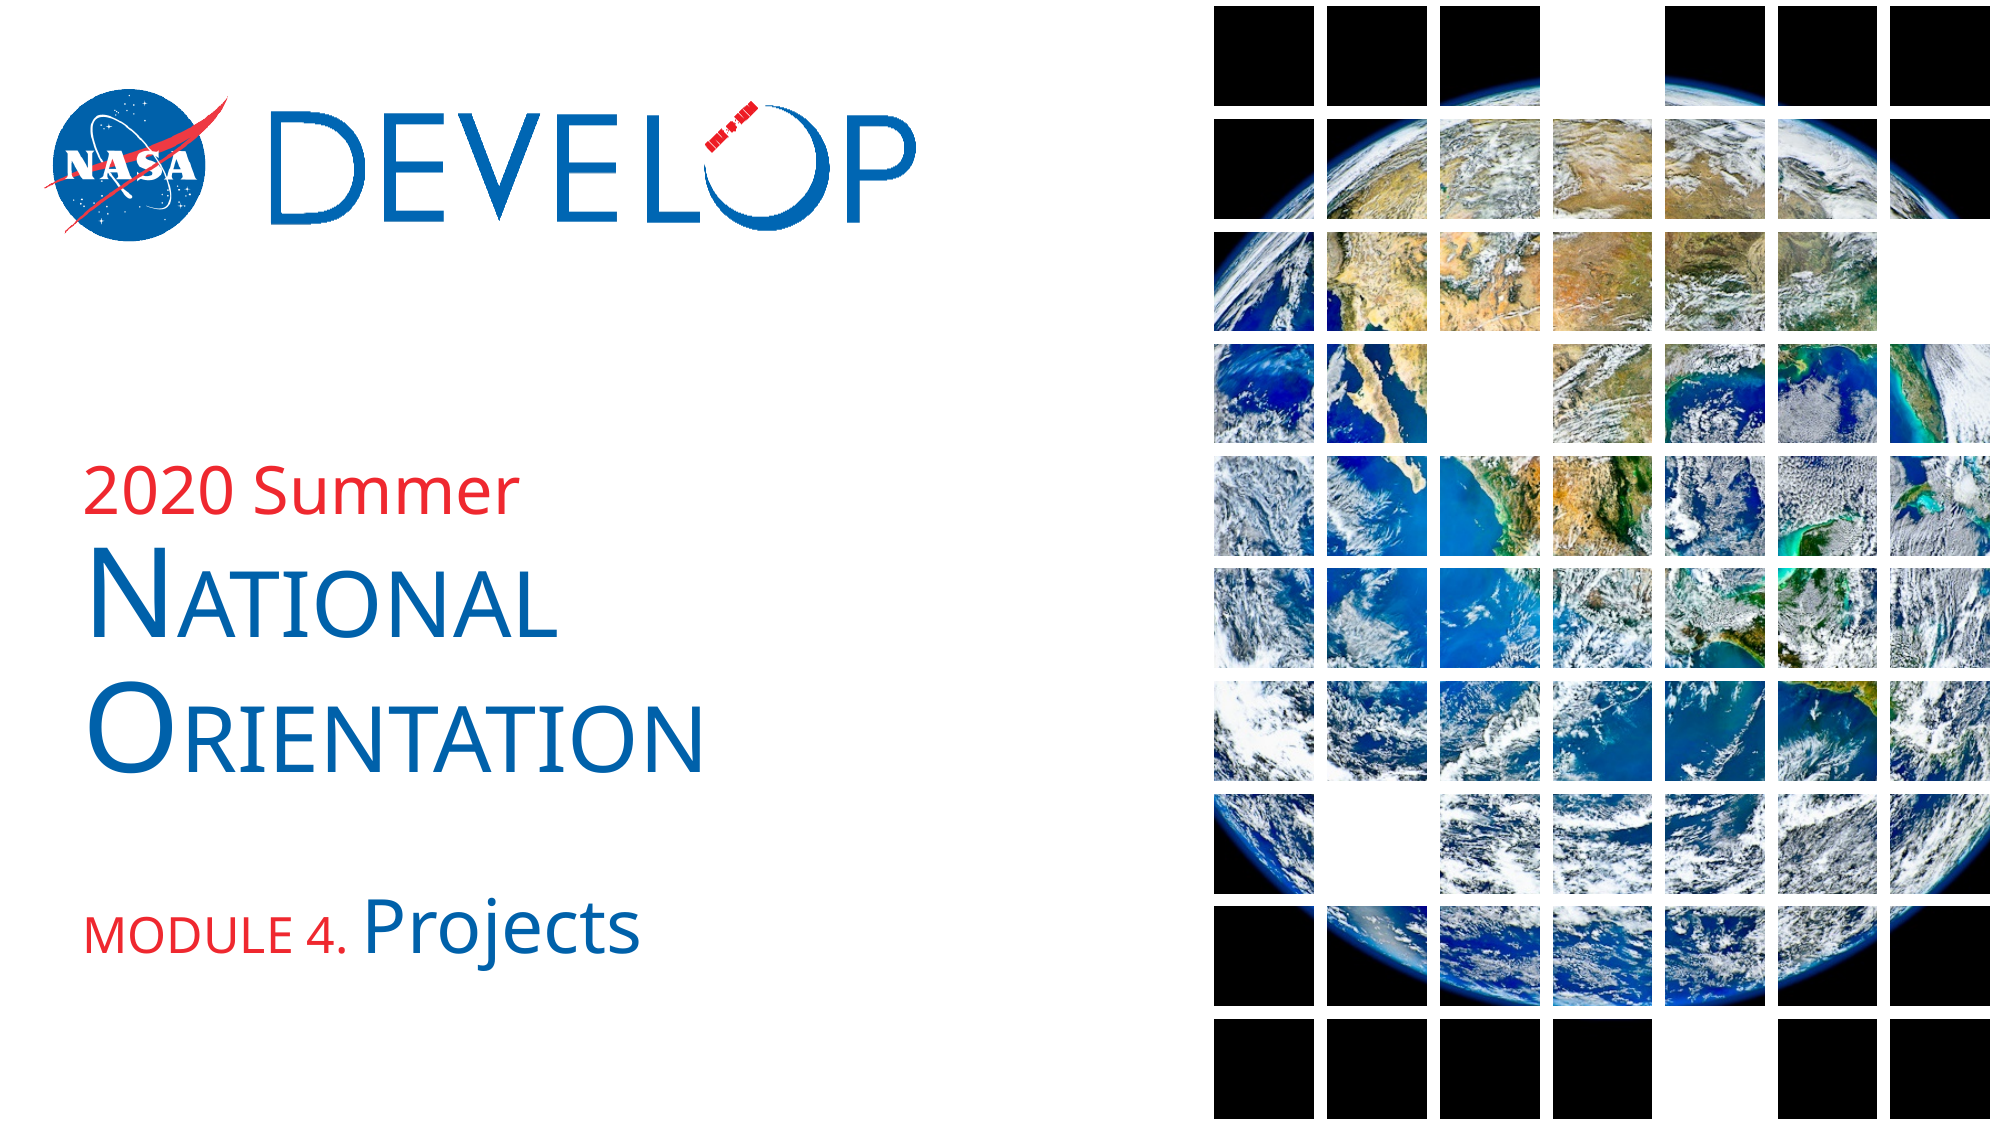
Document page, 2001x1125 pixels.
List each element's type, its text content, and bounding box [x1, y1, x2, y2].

picture [42, 33, 968, 300]
picture [1207, 0, 2000, 1125]
text_box 2020 Summer NATIONAL ORIENTATION MODULE 4. Projects [67, 449, 1185, 1091]
